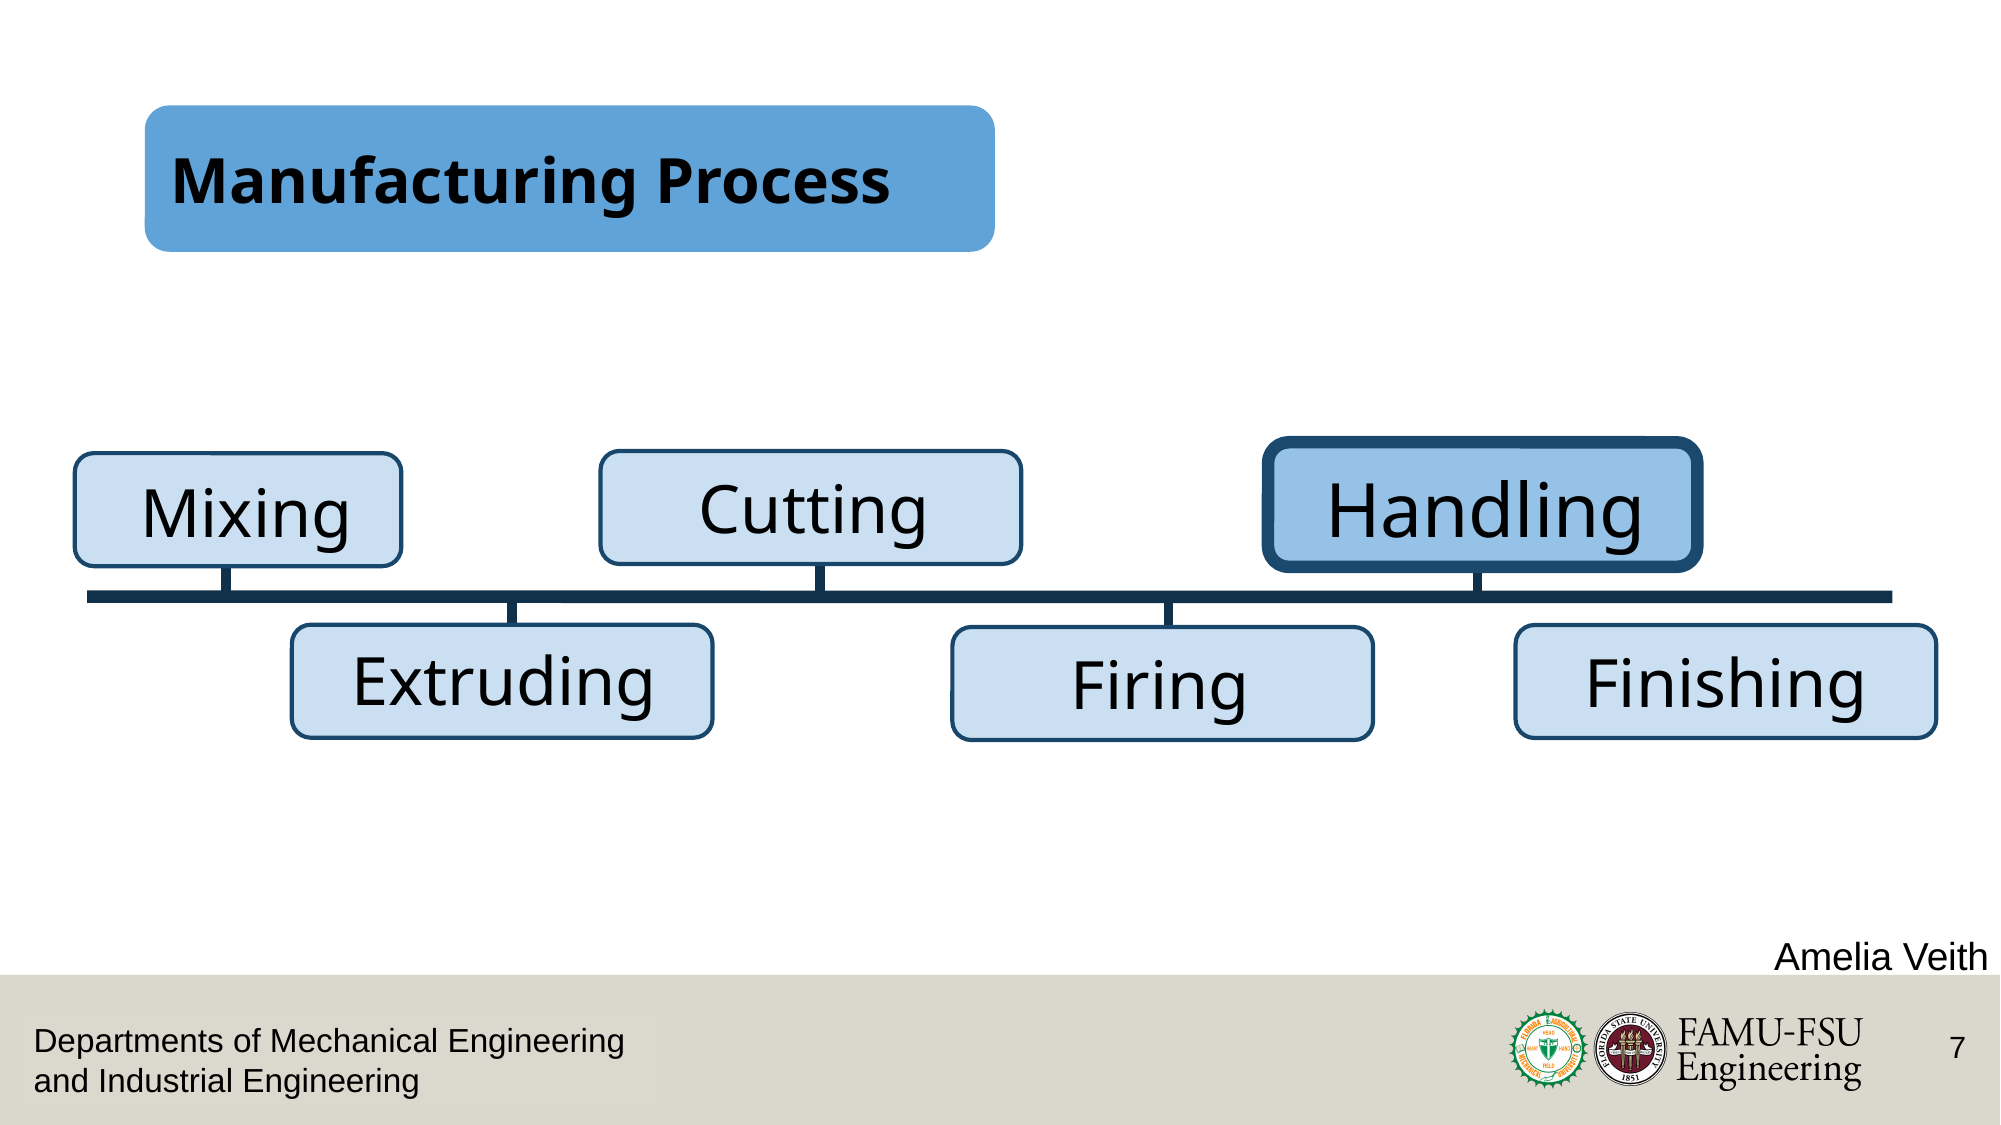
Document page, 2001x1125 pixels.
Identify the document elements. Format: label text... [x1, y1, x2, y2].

slide_number 7 [1898, 1020, 1982, 1080]
text_box Departments of Mechanical Engineering and Industrial Engineering [18, 1012, 656, 1107]
text_box Amelia Veith [1754, 911, 2000, 999]
picture [1509, 1009, 1863, 1091]
title Manufacturing Process [155, 61, 1881, 225]
text_box [144, 110, 995, 252]
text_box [47, 441, 1937, 741]
